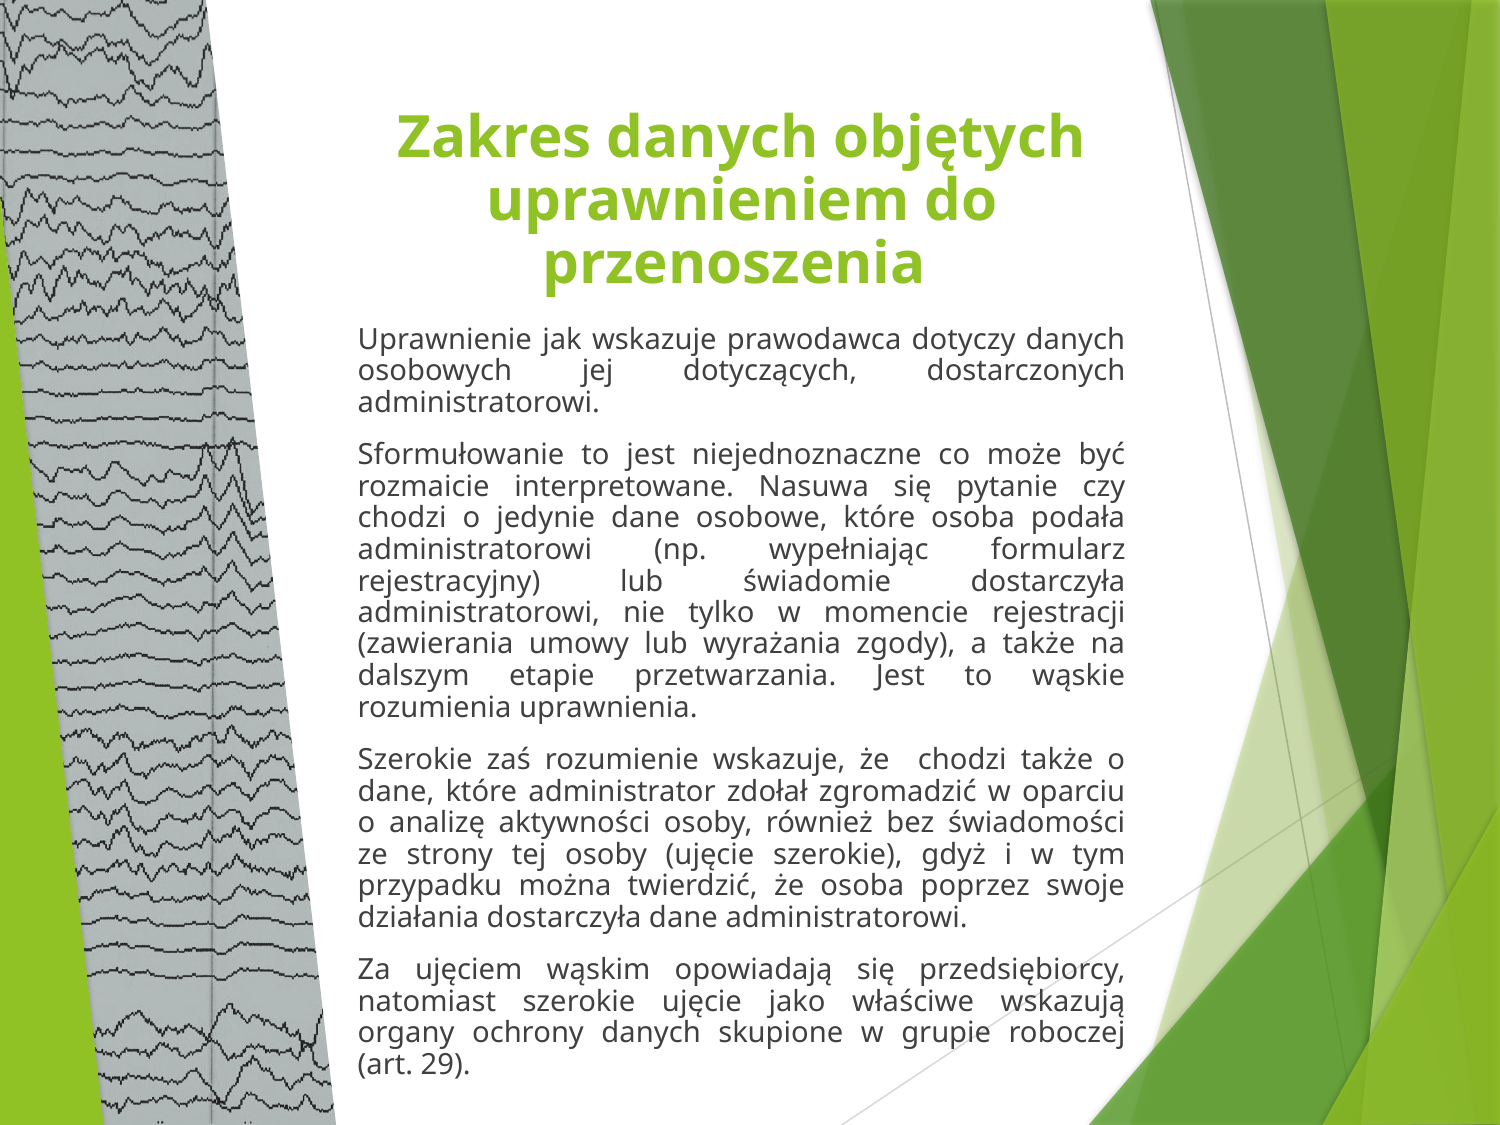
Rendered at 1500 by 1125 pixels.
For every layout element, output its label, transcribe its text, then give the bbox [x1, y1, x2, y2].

list Uprawnienie jak wskazuje prawodawca dotyczy danych osobowych jej dotyczących, dostarczonych administratorowi. Sformułowanie to jest niejednoznaczne co może być rozmaicie interpretowane. Nasuwa się pytanie czy chodzi o jedynie dane osobowe, które osoba podała administratorowi (np. wypełniając formularz rejestracyjny) lub świadomie dostarczyła administratorowi, nie tylko w momencie rejestracji (zawierania umowy lub wyrażania zgody), a także na dalszym etapie przetwarzania. Jest to wąskie rozumienia uprawnienia. Szerokie zaś rozumienie wskazuje, że chodzi także o dane, które administrator zdołał zgromadzić w oparciu o analizę aktywności osoby, również bez świadomości ze strony tej osoby (ujęcie szerokie), gdyż i w tym przypadku można twierdzić, że osoba poprzez swoje działania dostarczyła dane administratorowi. Za ujęciem wąskim opowiadają się przedsiębiorcy, natomiast szerokie ujęcie jako właściwe wskazują organy ochrony danych skupione w grupie roboczej (art. 29). [342, 316, 1141, 1094]
title Zakres danych objętych uprawnieniem do przenoszenia [342, 99, 1141, 316]
picture [0, 0, 337, 1125]
